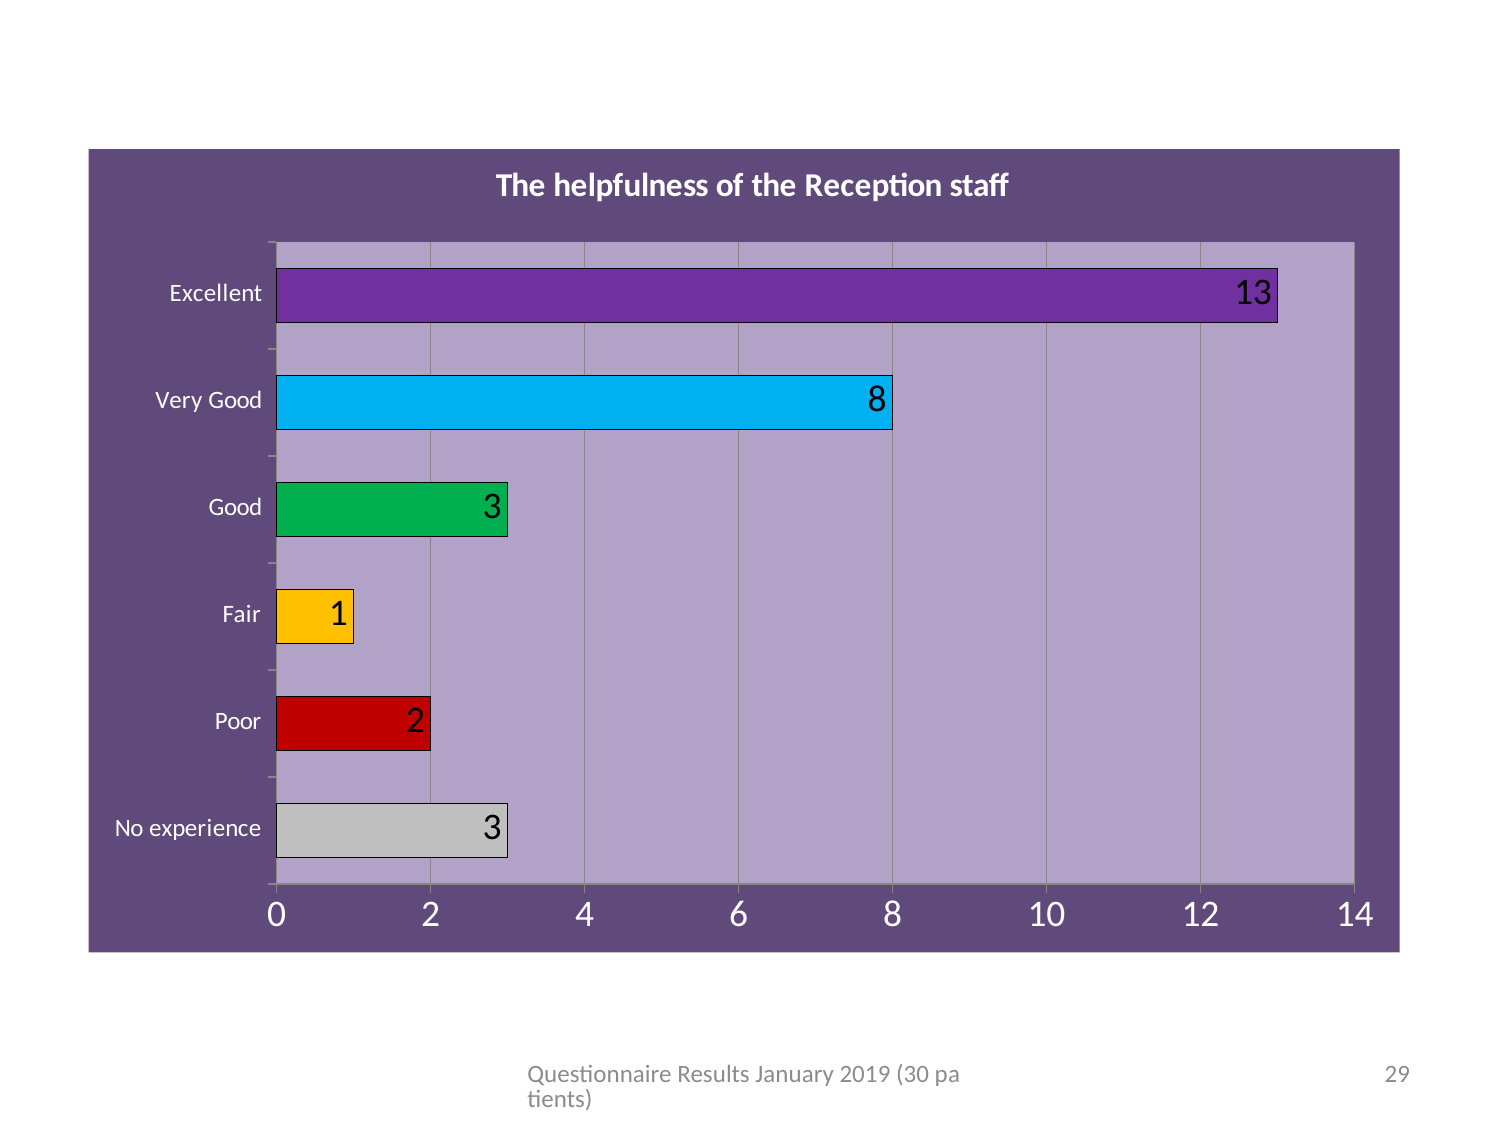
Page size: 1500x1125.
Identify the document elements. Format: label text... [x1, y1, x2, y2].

footer Questionnaire Results January 2019 (30 patients) [512, 1042, 988, 1103]
chart [88, 148, 1400, 953]
slide_number 29 [1074, 1042, 1425, 1103]
